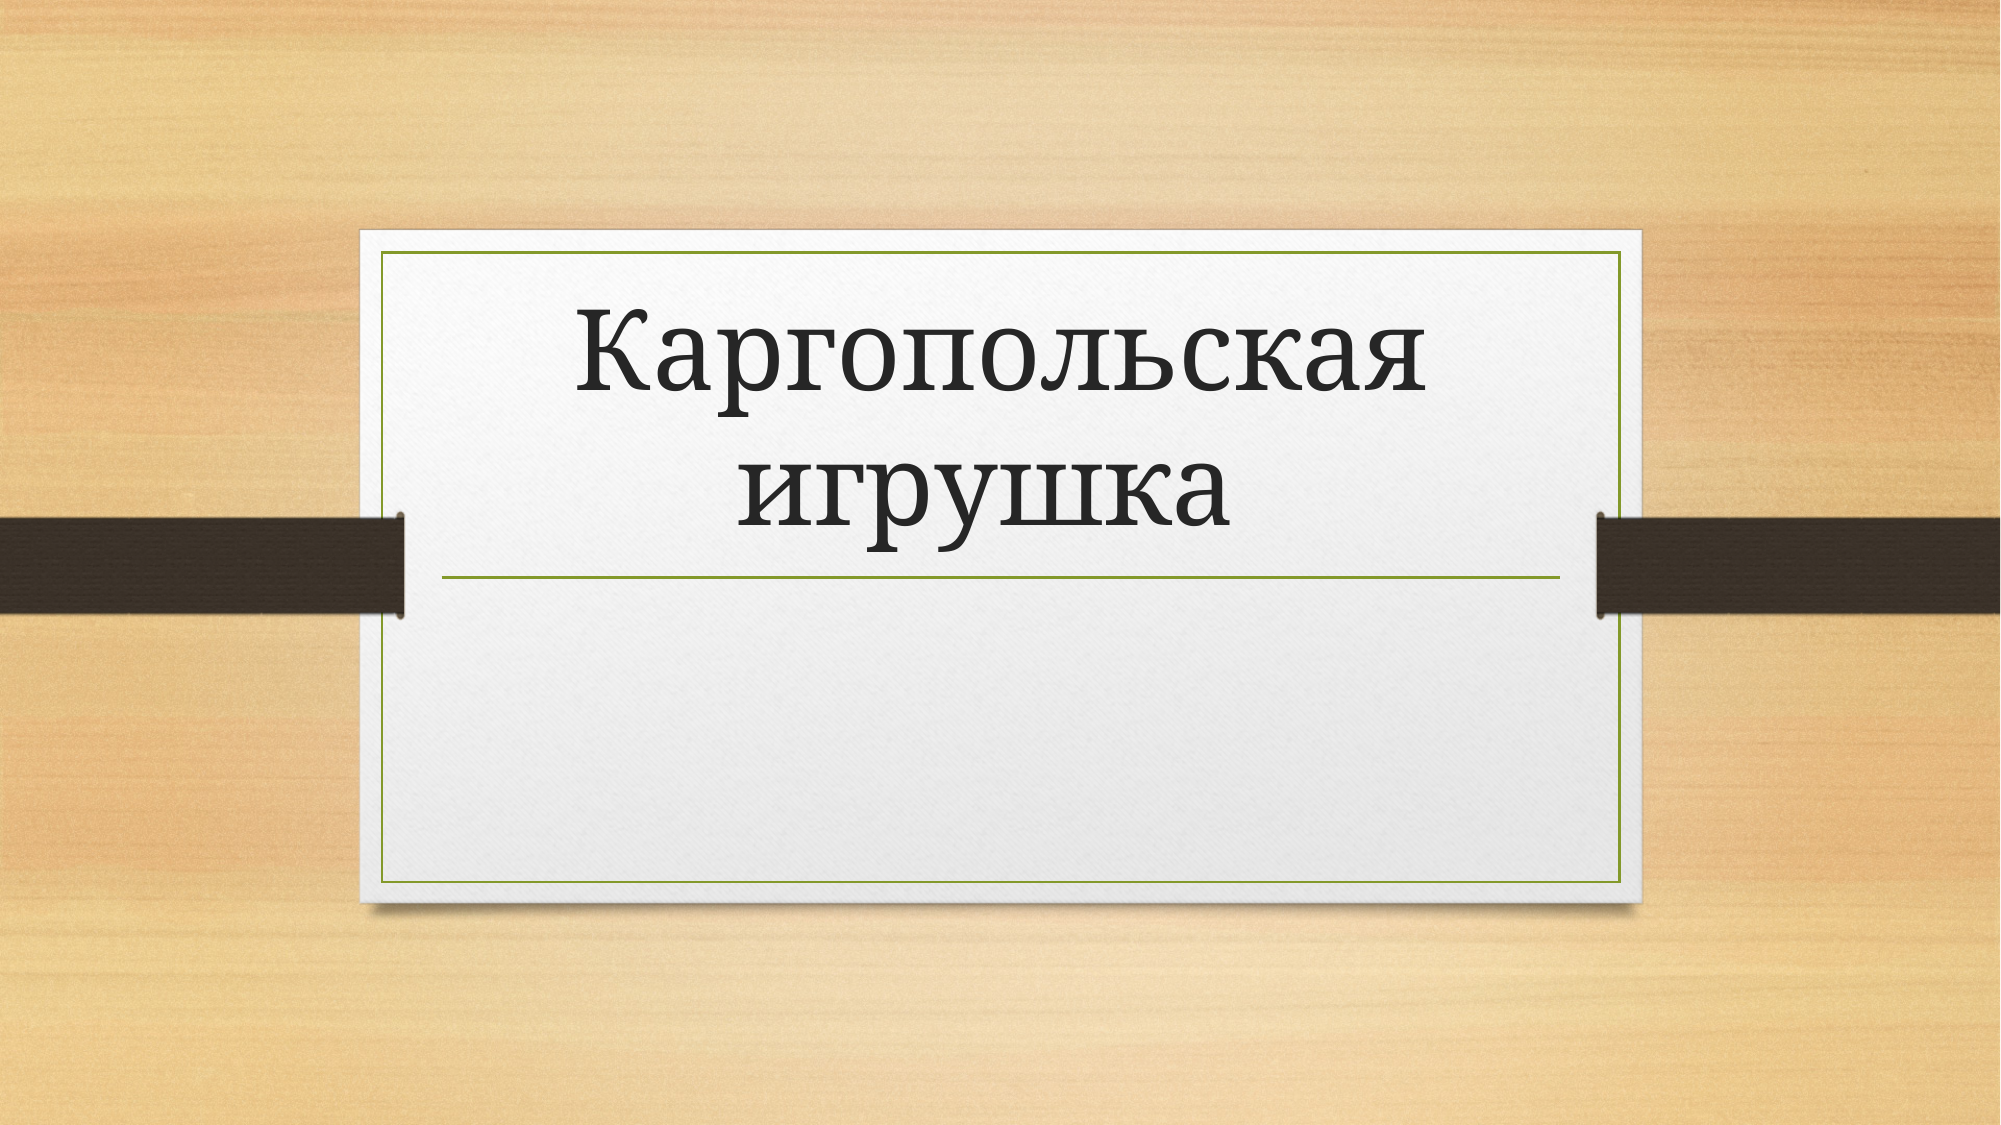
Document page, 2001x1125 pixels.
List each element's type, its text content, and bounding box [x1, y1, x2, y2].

title Каргопольская игрушка [441, 306, 1560, 556]
picture [0, 0, 2001, 1125]
